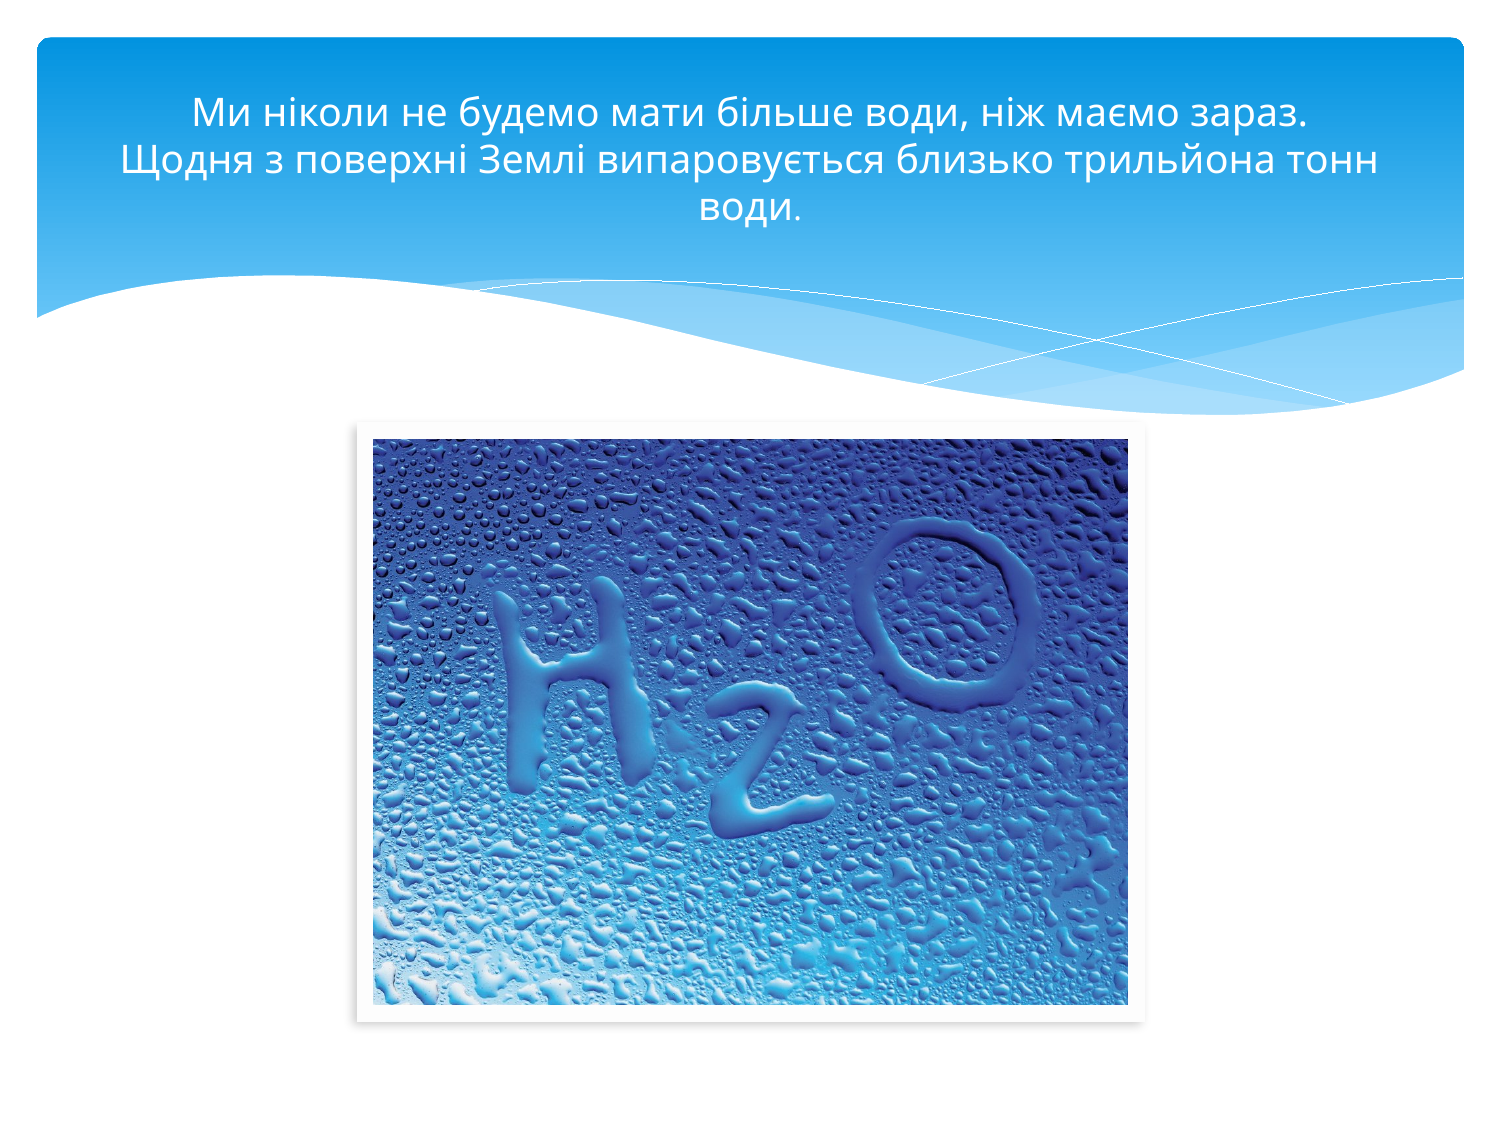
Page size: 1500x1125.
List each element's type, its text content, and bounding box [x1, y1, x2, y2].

title Ми ніколи не будемо мати більше води, ніж маємо зараз. Щодня з поверхні Землі випаровується близько трильйона тонн води. [75, 78, 1425, 315]
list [372, 438, 1129, 1006]
